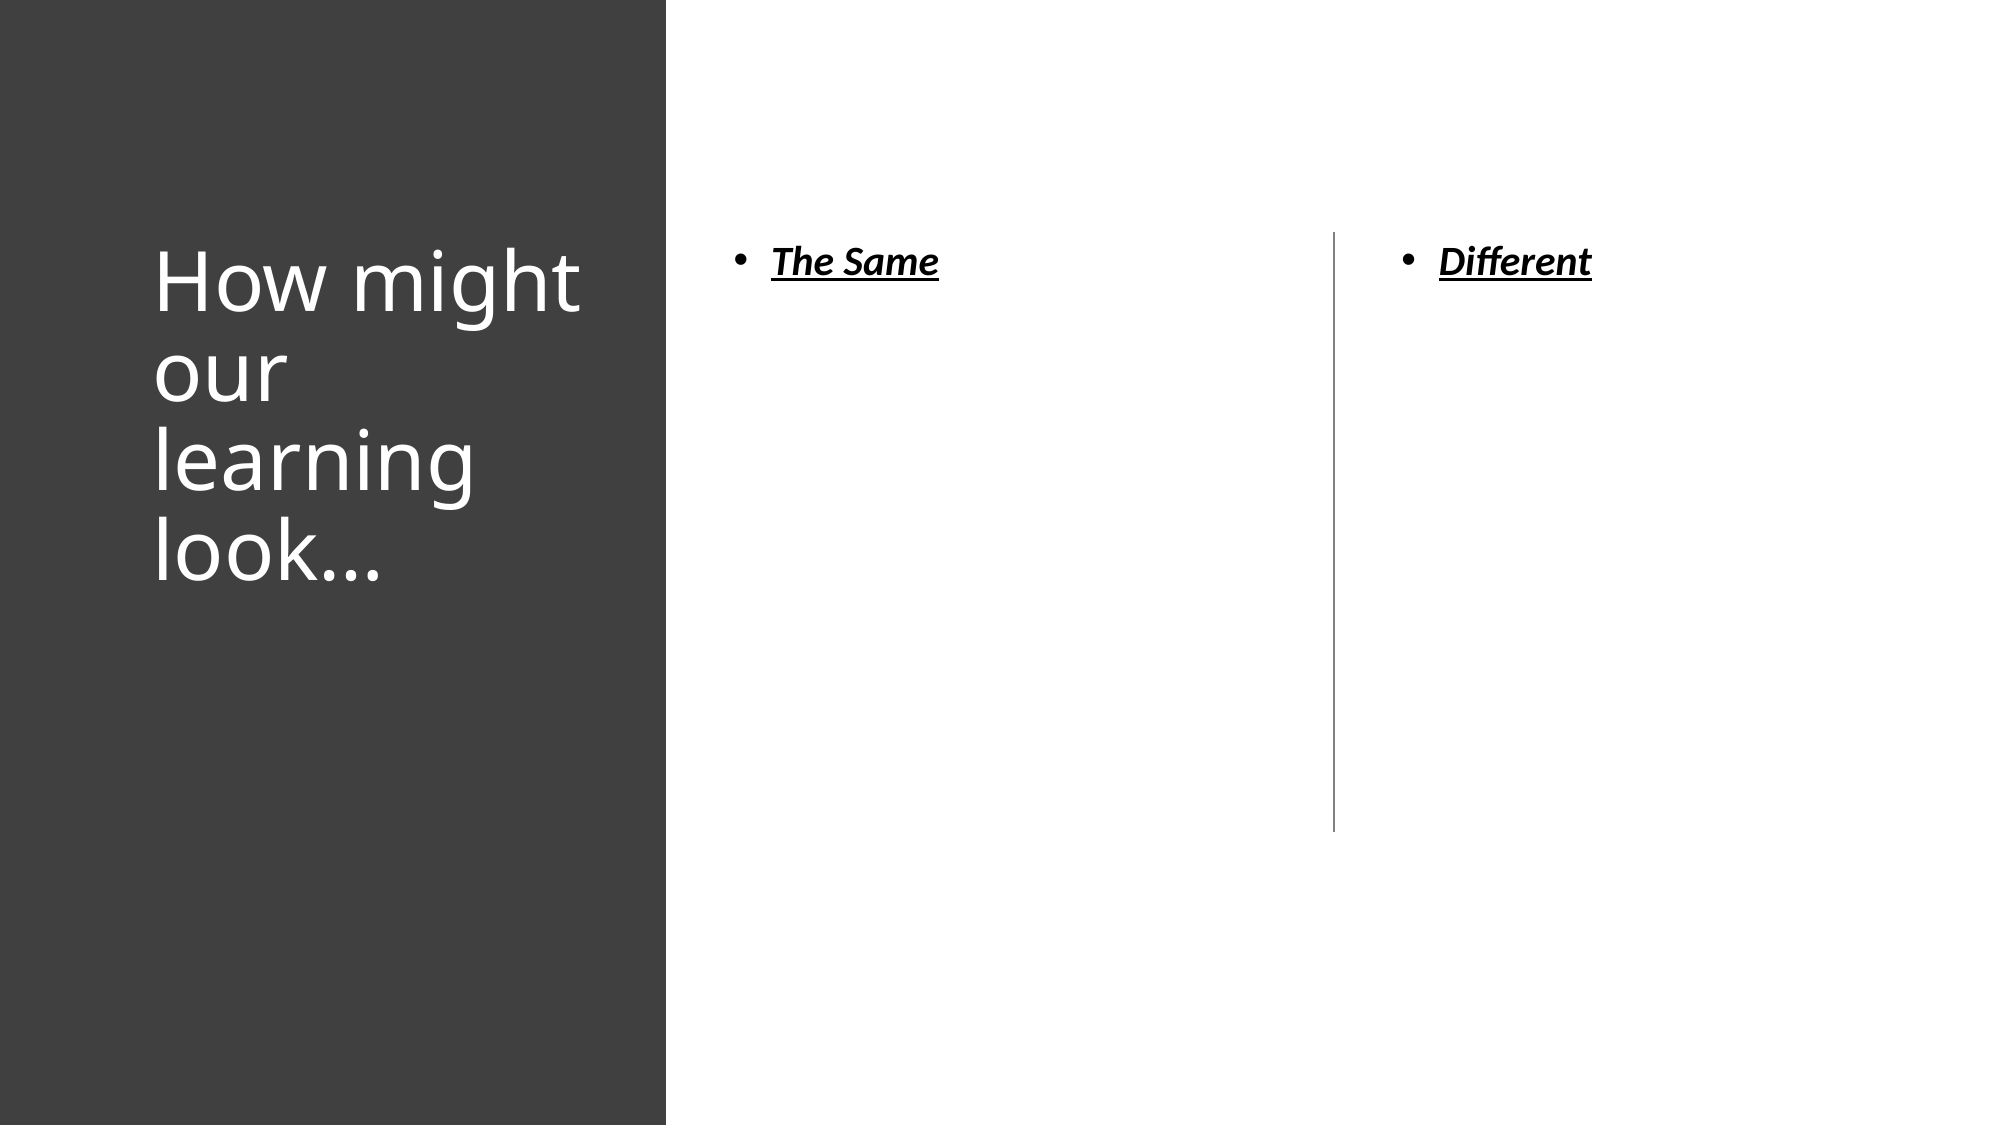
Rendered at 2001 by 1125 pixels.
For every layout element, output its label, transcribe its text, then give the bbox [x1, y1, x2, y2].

text_box [0, 0, 667, 1125]
list Different [1386, 231, 1911, 948]
list The Same [718, 231, 1281, 948]
title How might our learning look… [137, 231, 613, 948]
